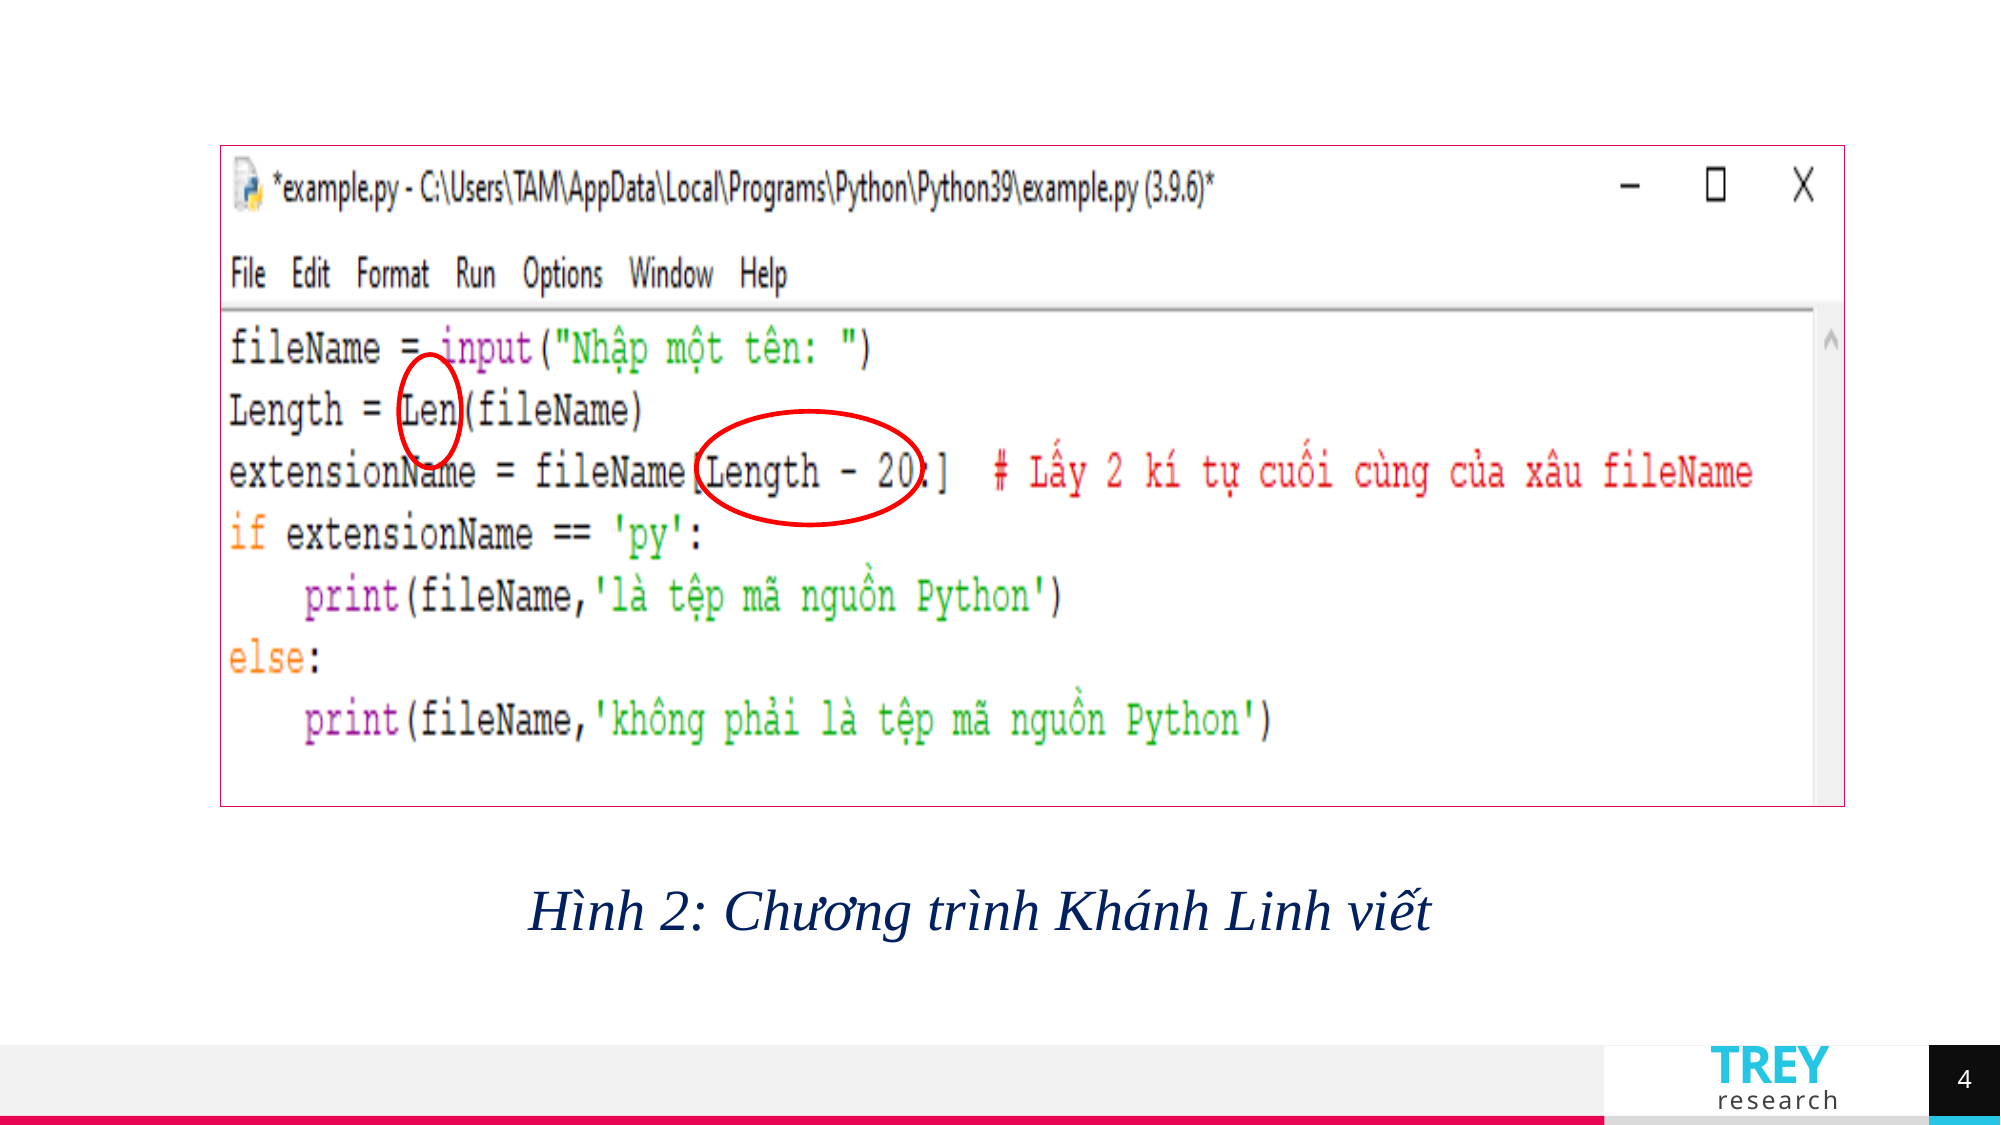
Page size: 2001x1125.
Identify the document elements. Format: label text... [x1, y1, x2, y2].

slide_number 4 [1929, 1045, 2000, 1116]
list Hình 2: Chương trình Khánh Linh viết [398, 871, 1563, 943]
picture [220, 145, 1845, 807]
